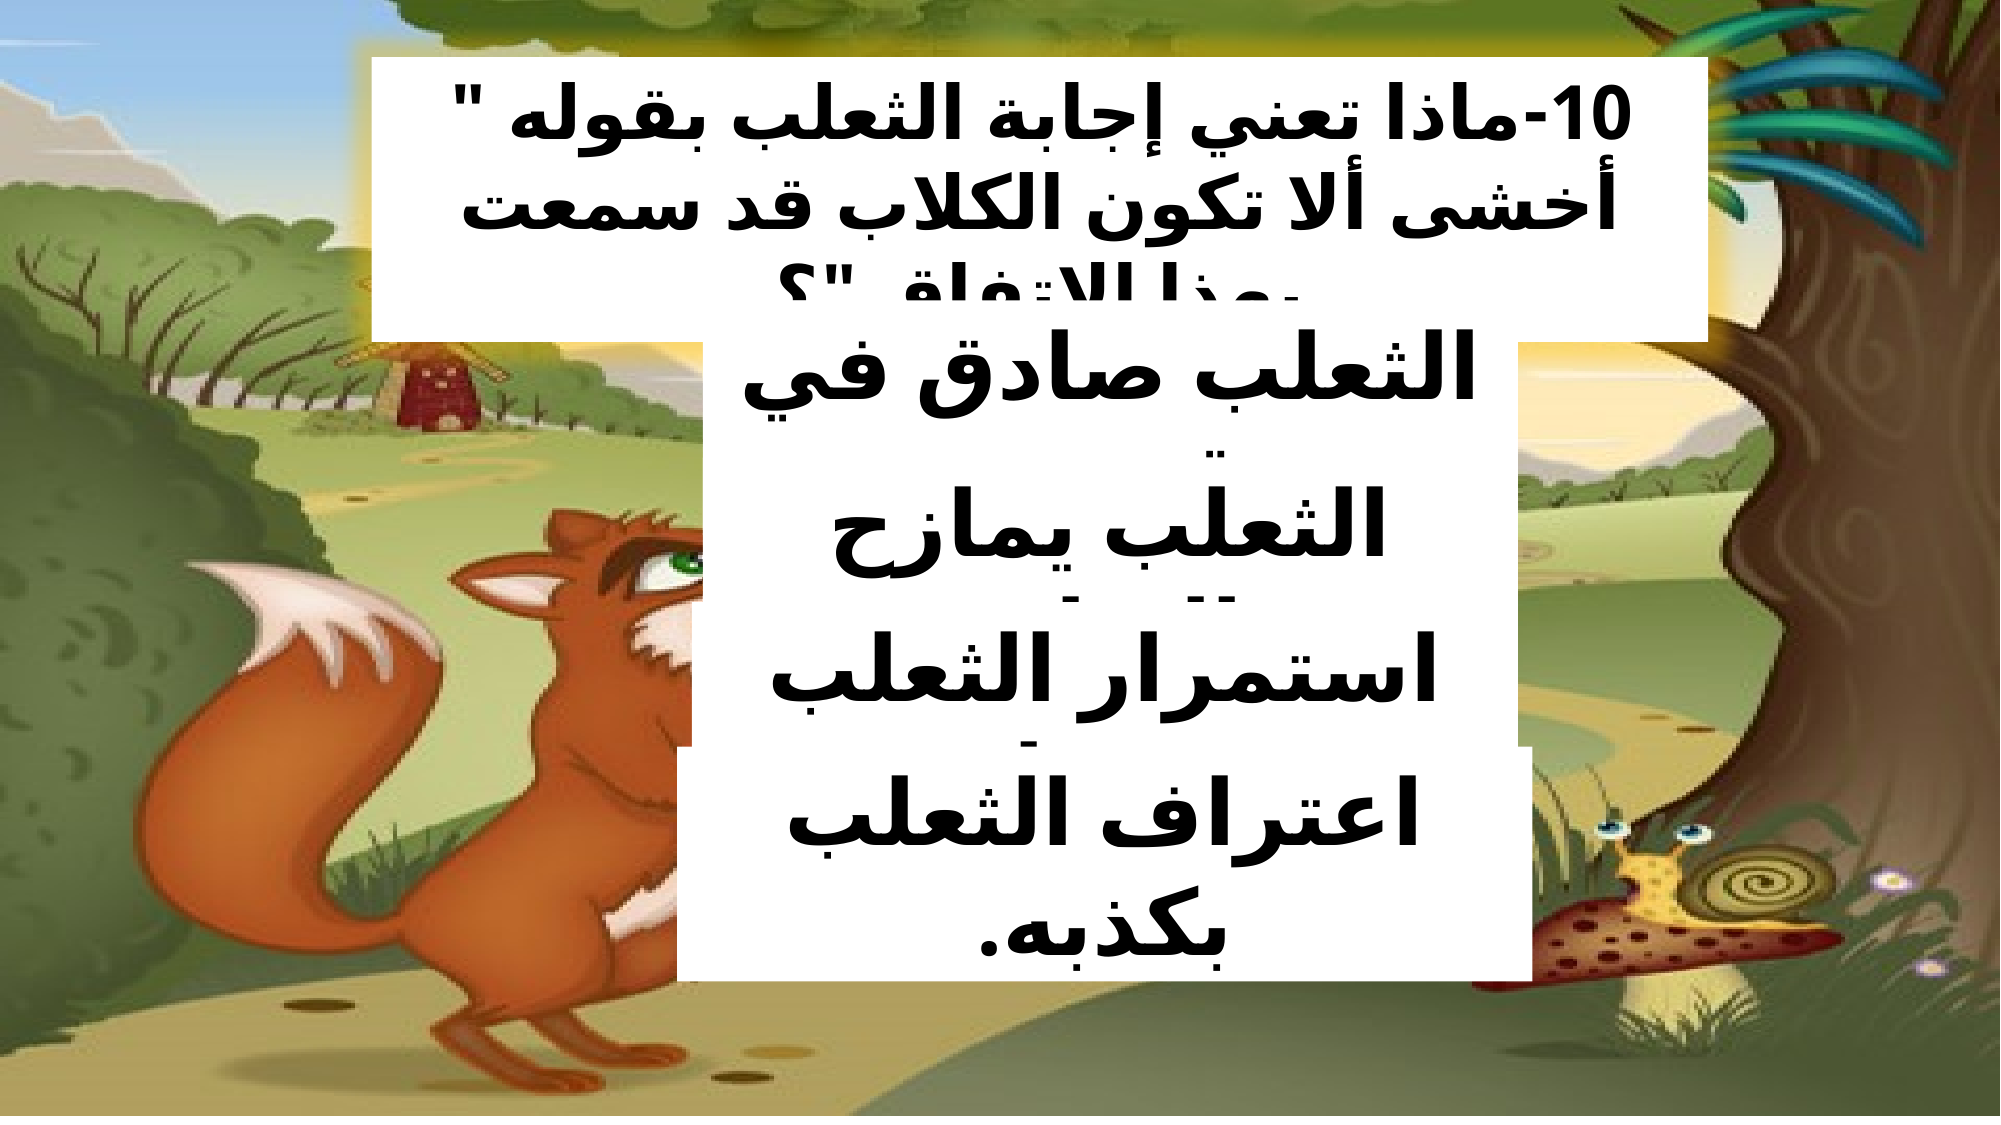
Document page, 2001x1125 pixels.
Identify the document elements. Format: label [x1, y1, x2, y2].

text_box [677, 300, 1533, 873]
picture [0, 0, 2000, 1116]
